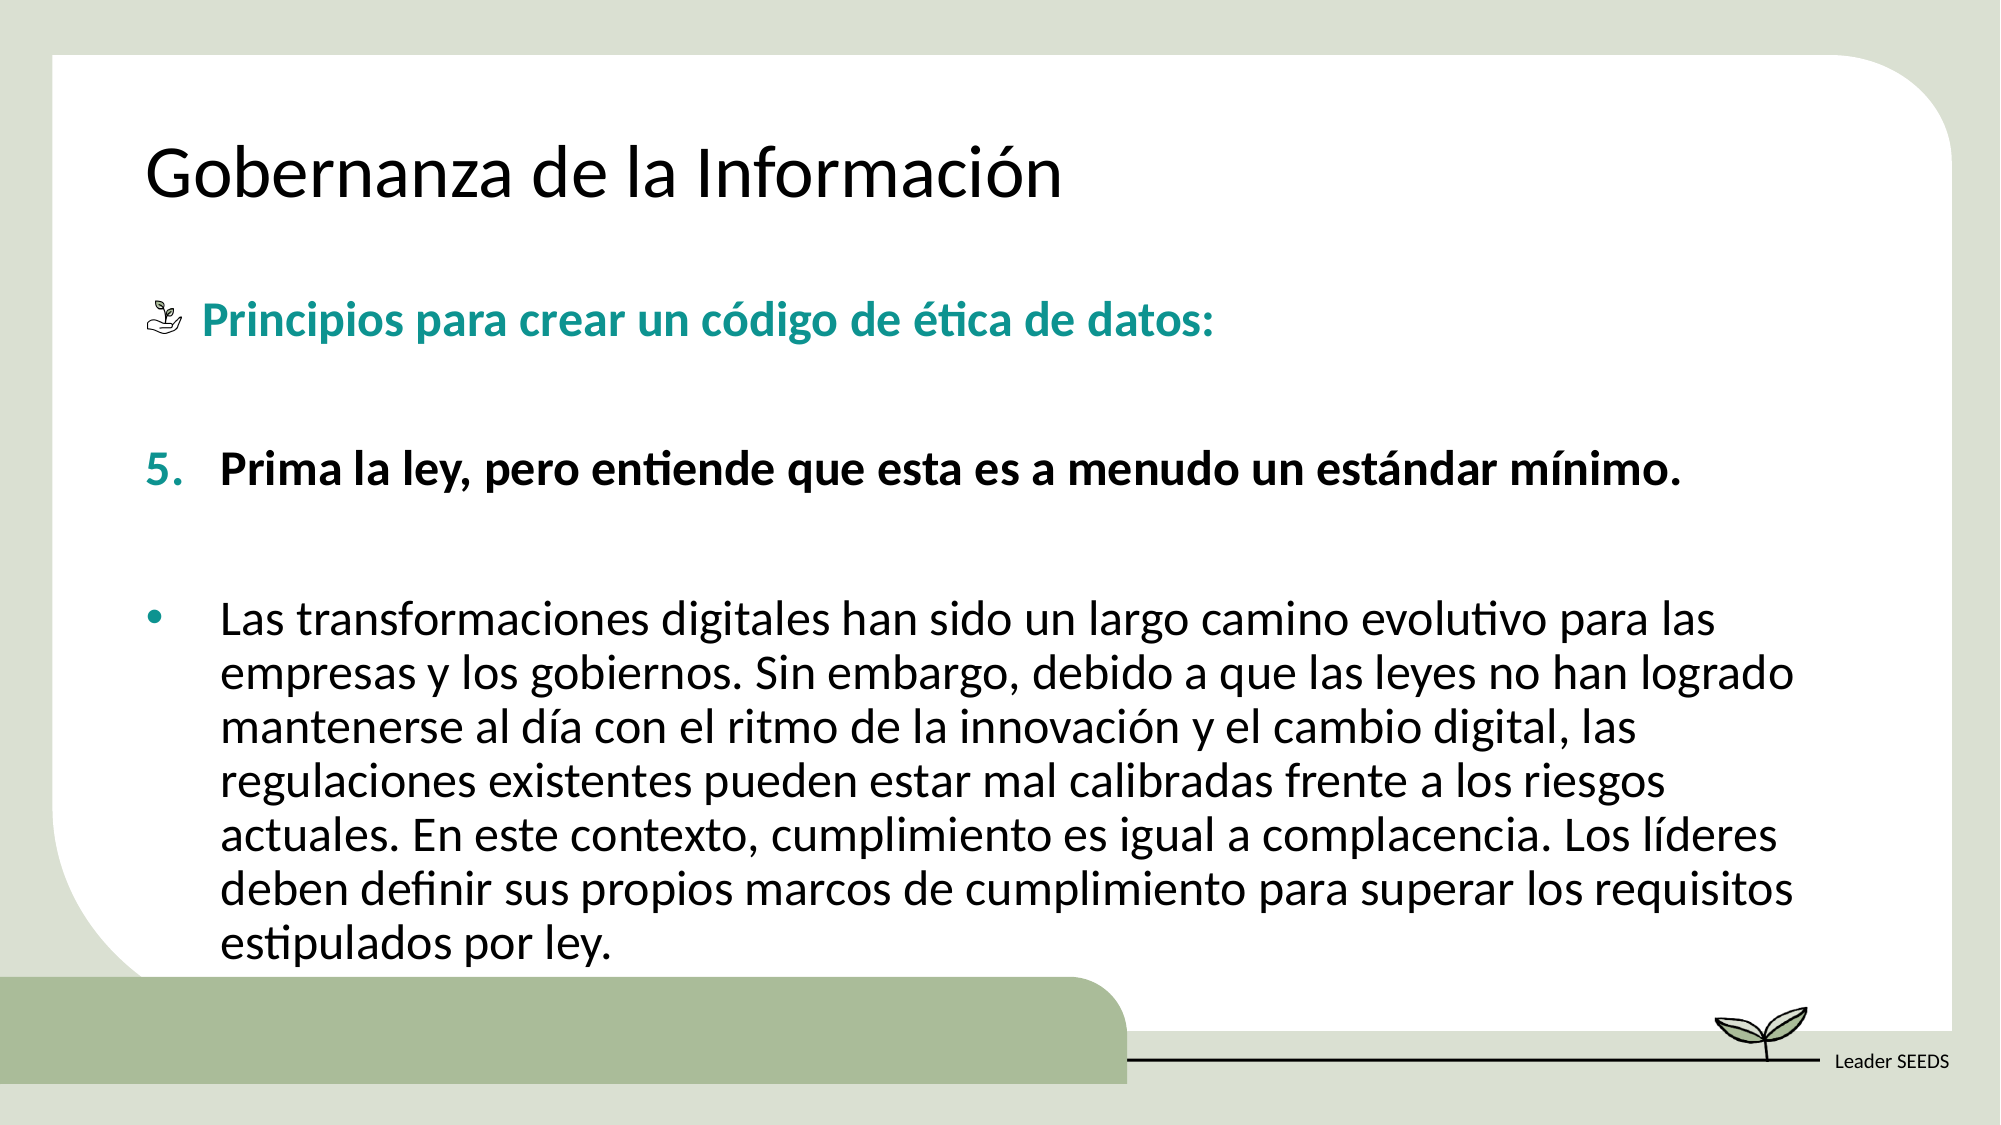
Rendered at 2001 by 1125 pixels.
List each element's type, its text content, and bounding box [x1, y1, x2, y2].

picture [145, 299, 184, 335]
list Gobernanza de la Información [130, 124, 1869, 257]
list Principios para crear un código de ética de datos: Prima la ley, pero entiende que esta es a menudo un estándar mínimo. Las transformaciones digitales han sido un largo camino evolutivo para las empresas y los gobiernos. Sin embargo, debido a que las leyes no han logrado mantenerse al día con el ritmo de la innovación y el cambio digital, las regulaciones existentes pueden estar mal calibradas frente a los riesgos actuales. En este contexto, cumplimiento es igual a complacencia. Los líderes deben definir sus propios marcos de cumplimiento para superar los requisitos estipulados por ley. [130, 285, 1869, 941]
